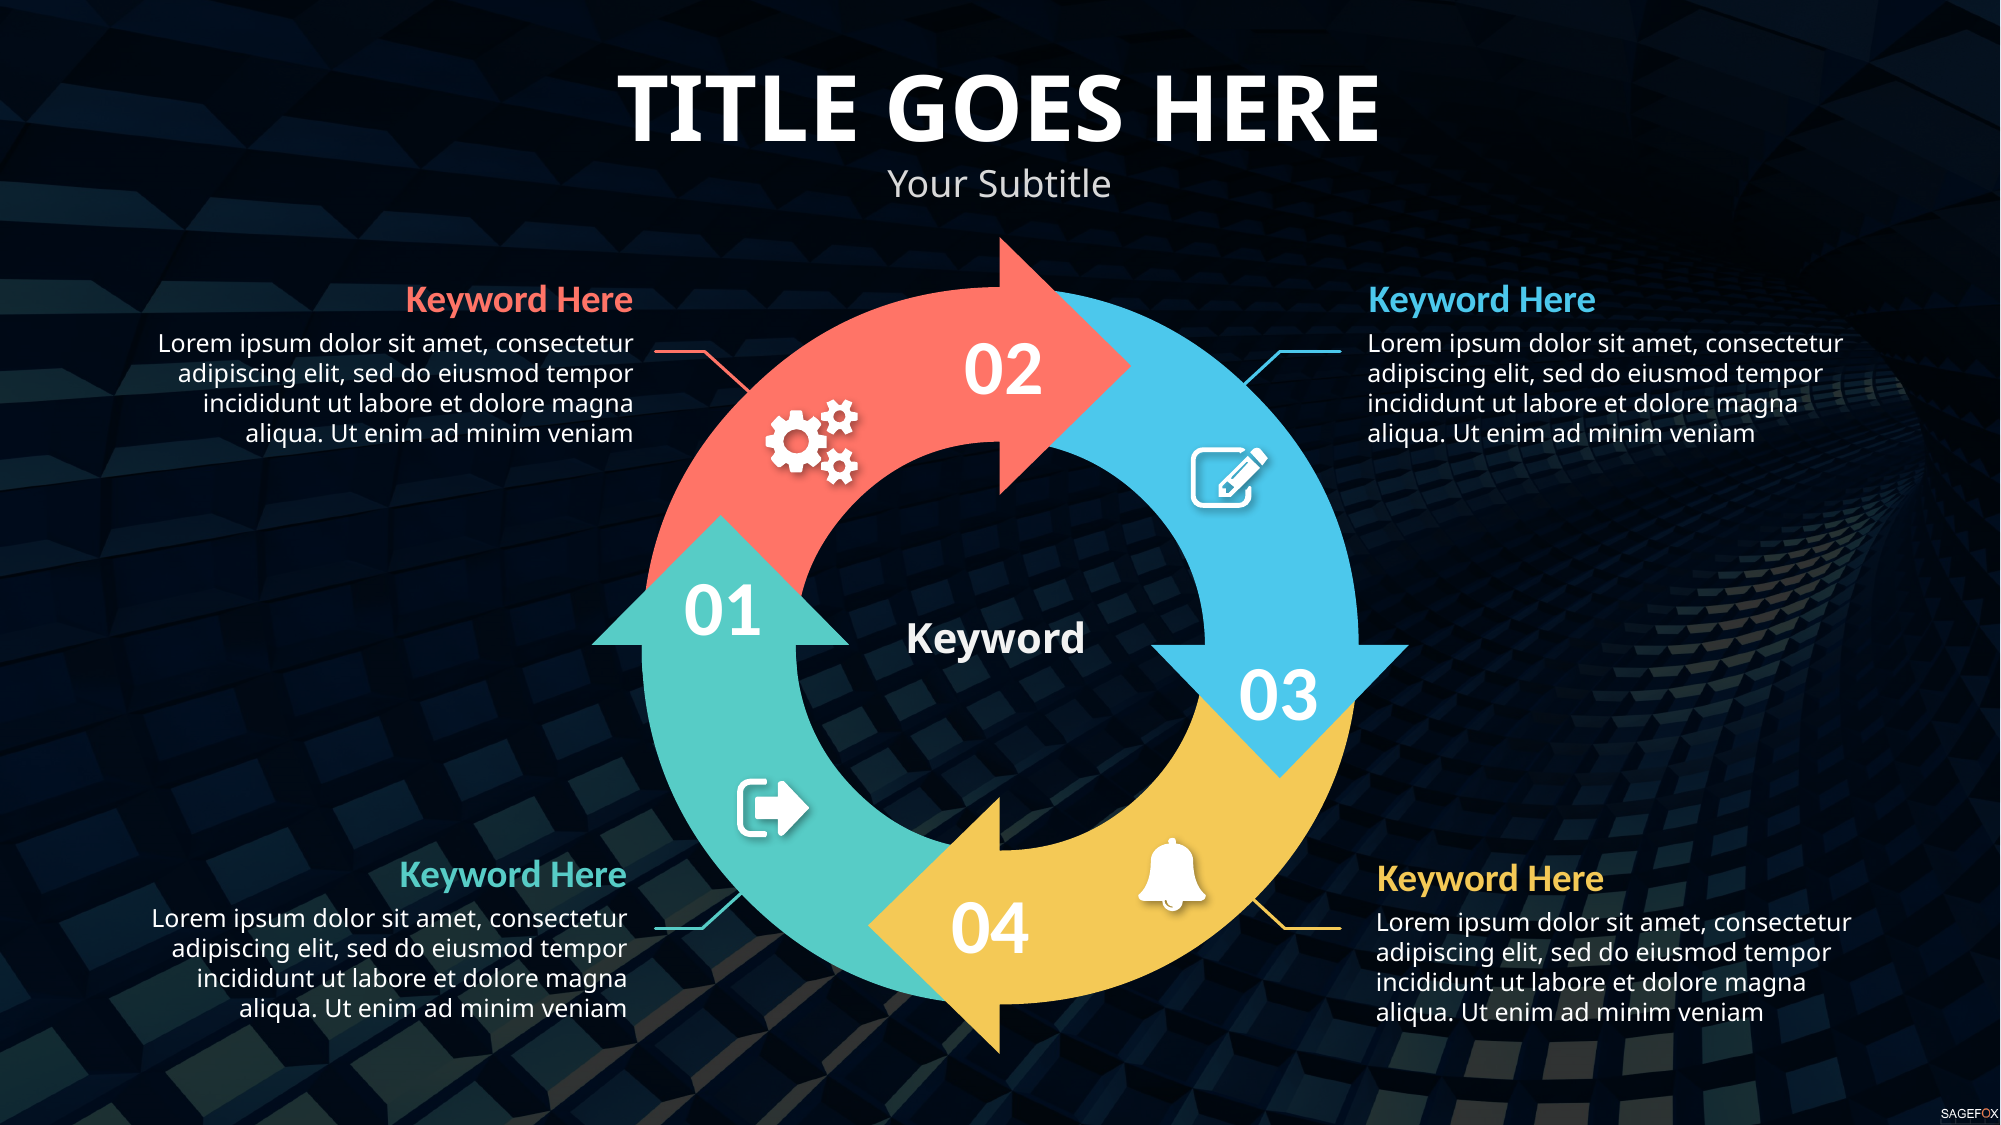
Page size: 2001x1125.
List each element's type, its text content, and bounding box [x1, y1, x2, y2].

text_box [642, 673, 950, 1002]
text_box Keyword [905, 611, 1087, 662]
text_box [655, 880, 755, 929]
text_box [1367, 273, 1866, 449]
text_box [136, 273, 635, 449]
text_box [1050, 290, 1409, 779]
text_box [591, 515, 849, 673]
text_box [645, 236, 1132, 596]
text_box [1227, 350, 1341, 400]
text_box 03 [1239, 641, 1319, 736]
picture [0, 0, 2001, 1125]
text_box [655, 351, 758, 400]
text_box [1375, 852, 1874, 1029]
text_box [737, 778, 767, 838]
text_box [1190, 447, 1252, 508]
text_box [1232, 880, 1341, 929]
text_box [130, 848, 629, 1025]
text_box [1218, 455, 1260, 497]
text_box 01 [684, 557, 764, 652]
text_box [765, 399, 858, 485]
text_box TITLE GOES HERE Your Subtitle [548, 42, 1452, 212]
text_box 02 [964, 316, 1044, 410]
text_box 04 [951, 875, 1031, 969]
text_box [867, 696, 1355, 1054]
text_box [1138, 837, 1206, 912]
text_box [755, 781, 809, 836]
text_box [1250, 447, 1268, 466]
